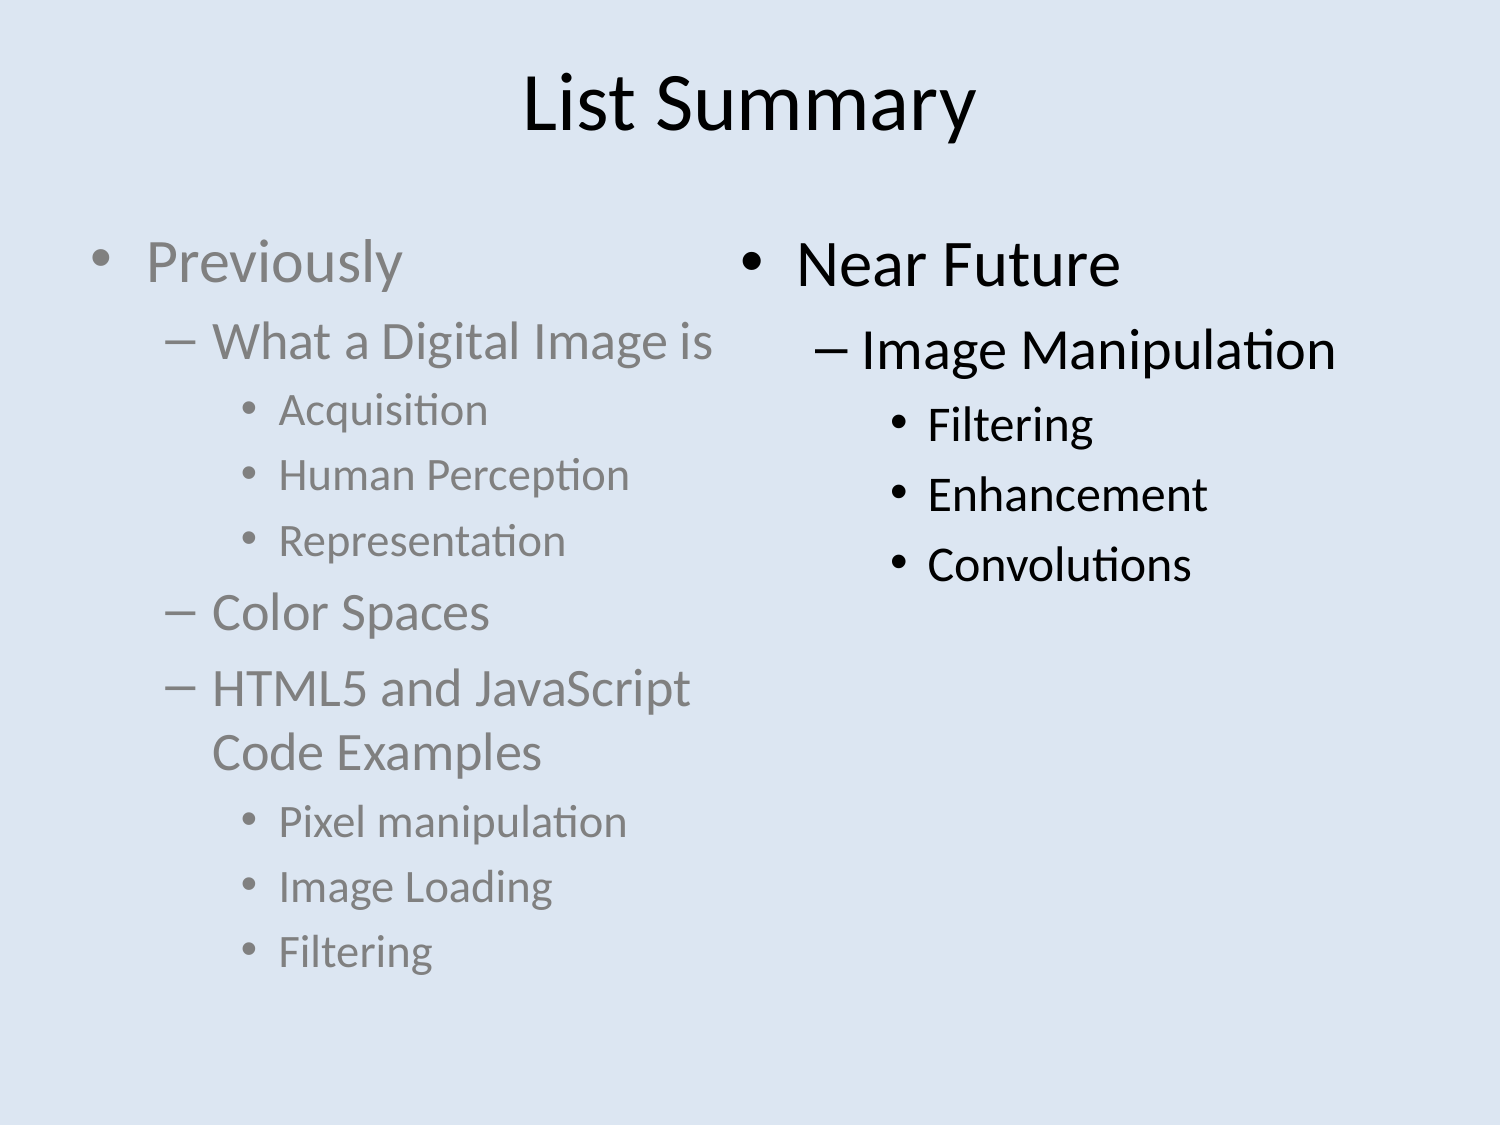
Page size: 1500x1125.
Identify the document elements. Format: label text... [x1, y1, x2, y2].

list Previously What a Digital Image is Acquisition Human Perception Representation Color Spaces HTML5 and JavaScript Code Examples Pixel manipulation Image Loading Filtering [75, 212, 725, 1005]
text_box Near Future Image Manipulation Filtering Enhancement Convolutions [725, 212, 1450, 1030]
title List Summary [75, 45, 1425, 150]
